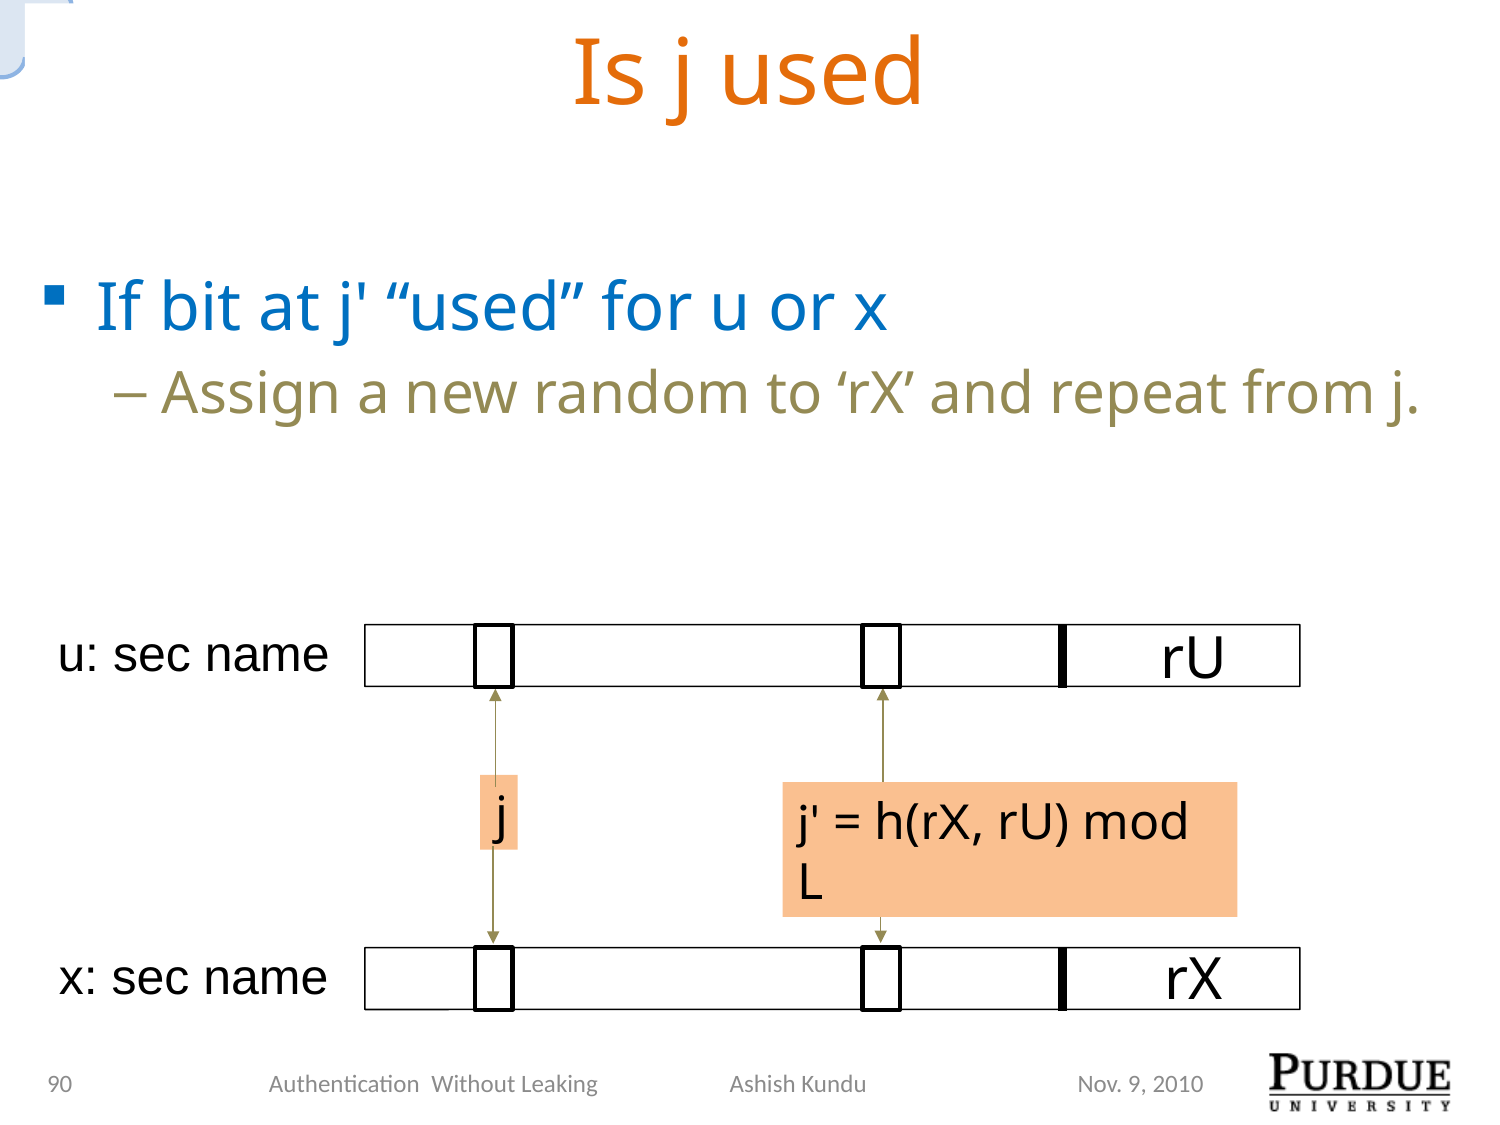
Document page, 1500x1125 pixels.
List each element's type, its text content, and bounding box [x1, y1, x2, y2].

text_box [876, 689, 890, 782]
text_box rX [1074, 934, 1313, 1019]
picture [1246, 1041, 1488, 1121]
list If bit at j' “used” for u or x Assign a new random to ‘rX’ and repeat from j. [24, 162, 1475, 463]
text_box [515, 947, 860, 1010]
text_box [860, 623, 902, 689]
text_box [902, 947, 1074, 1010]
text_box [486, 845, 500, 944]
text_box [874, 917, 887, 943]
text_box [902, 624, 1074, 687]
text_box [860, 945, 902, 1012]
text_box [515, 624, 860, 687]
text_box [364, 947, 473, 1010]
text_box j' = h(rX, rU) mod L [782, 782, 1238, 917]
text_box rU [1074, 612, 1313, 698]
text_box [489, 689, 502, 787]
text_box [473, 623, 515, 689]
slide_number 90 [12, 1052, 88, 1113]
text_box u: sec name [37, 609, 350, 694]
title Is j used [24, 3, 1475, 134]
text_box [364, 624, 473, 687]
text_box [473, 945, 515, 1012]
text_box x: sec name [37, 932, 350, 1016]
text_box j [480, 774, 518, 850]
